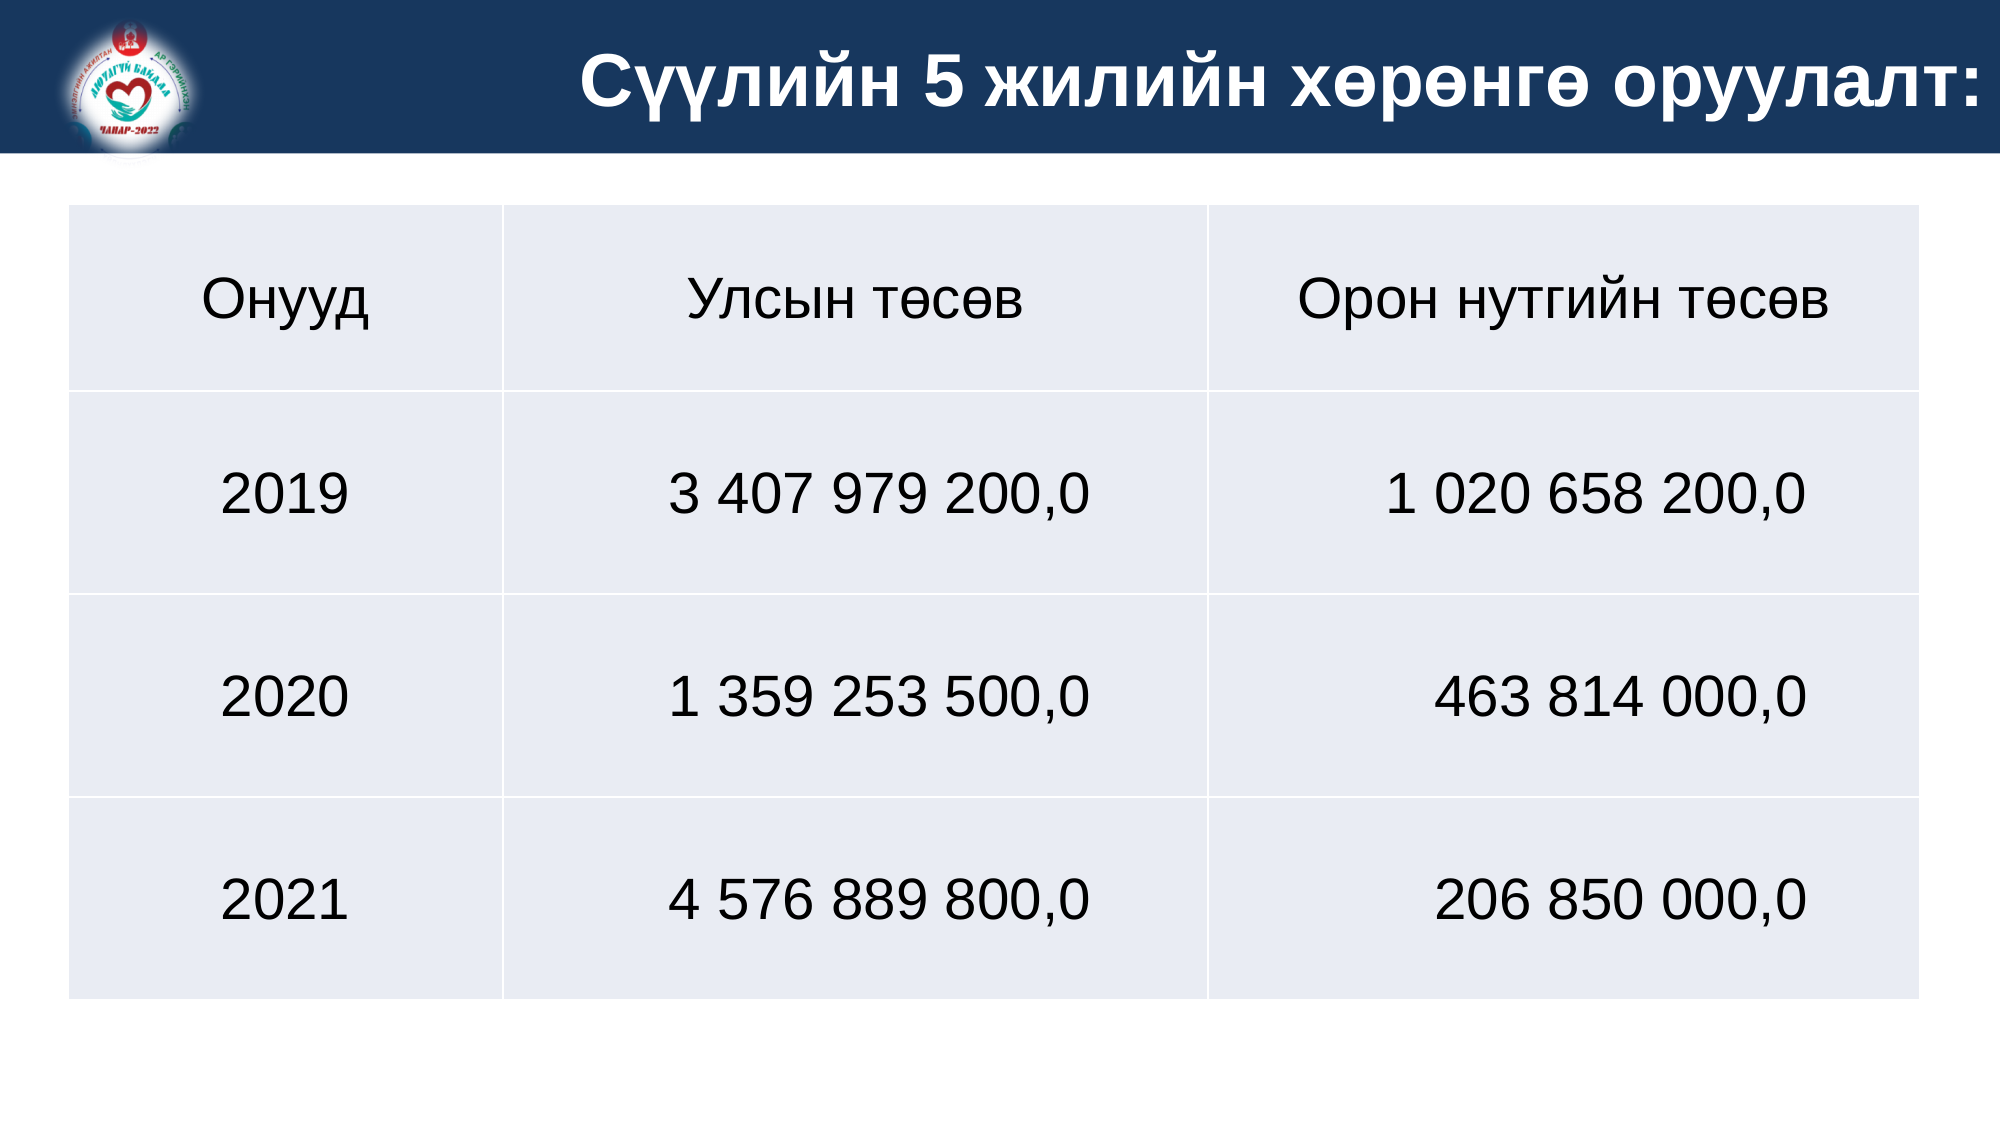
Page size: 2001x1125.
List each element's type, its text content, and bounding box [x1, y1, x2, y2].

table_header Онууд [69, 205, 502, 390]
table_cell 1 020 658 200,0 [1209, 392, 1919, 593]
title Сүүлийн 5 жилийн хөрөнгө оруулалт: [0, 0, 2000, 154]
table_header Орон нутгийн төсөв [1209, 205, 1919, 390]
table_cell 2021 [69, 798, 502, 999]
table_cell 2019 [69, 392, 502, 593]
table_cell 4 576 889 800,0 [504, 798, 1207, 999]
table_cell 206 850 000,0 [1209, 798, 1919, 999]
table_cell 3 407 979 200,0 [504, 392, 1207, 593]
table_cell 1 359 253 500,0 [504, 595, 1207, 796]
table_header Улсын төсөв [504, 205, 1207, 390]
picture [49, 12, 210, 173]
table_cell 463 814 000,0 [1209, 595, 1919, 796]
table_cell 2020 [69, 595, 502, 796]
